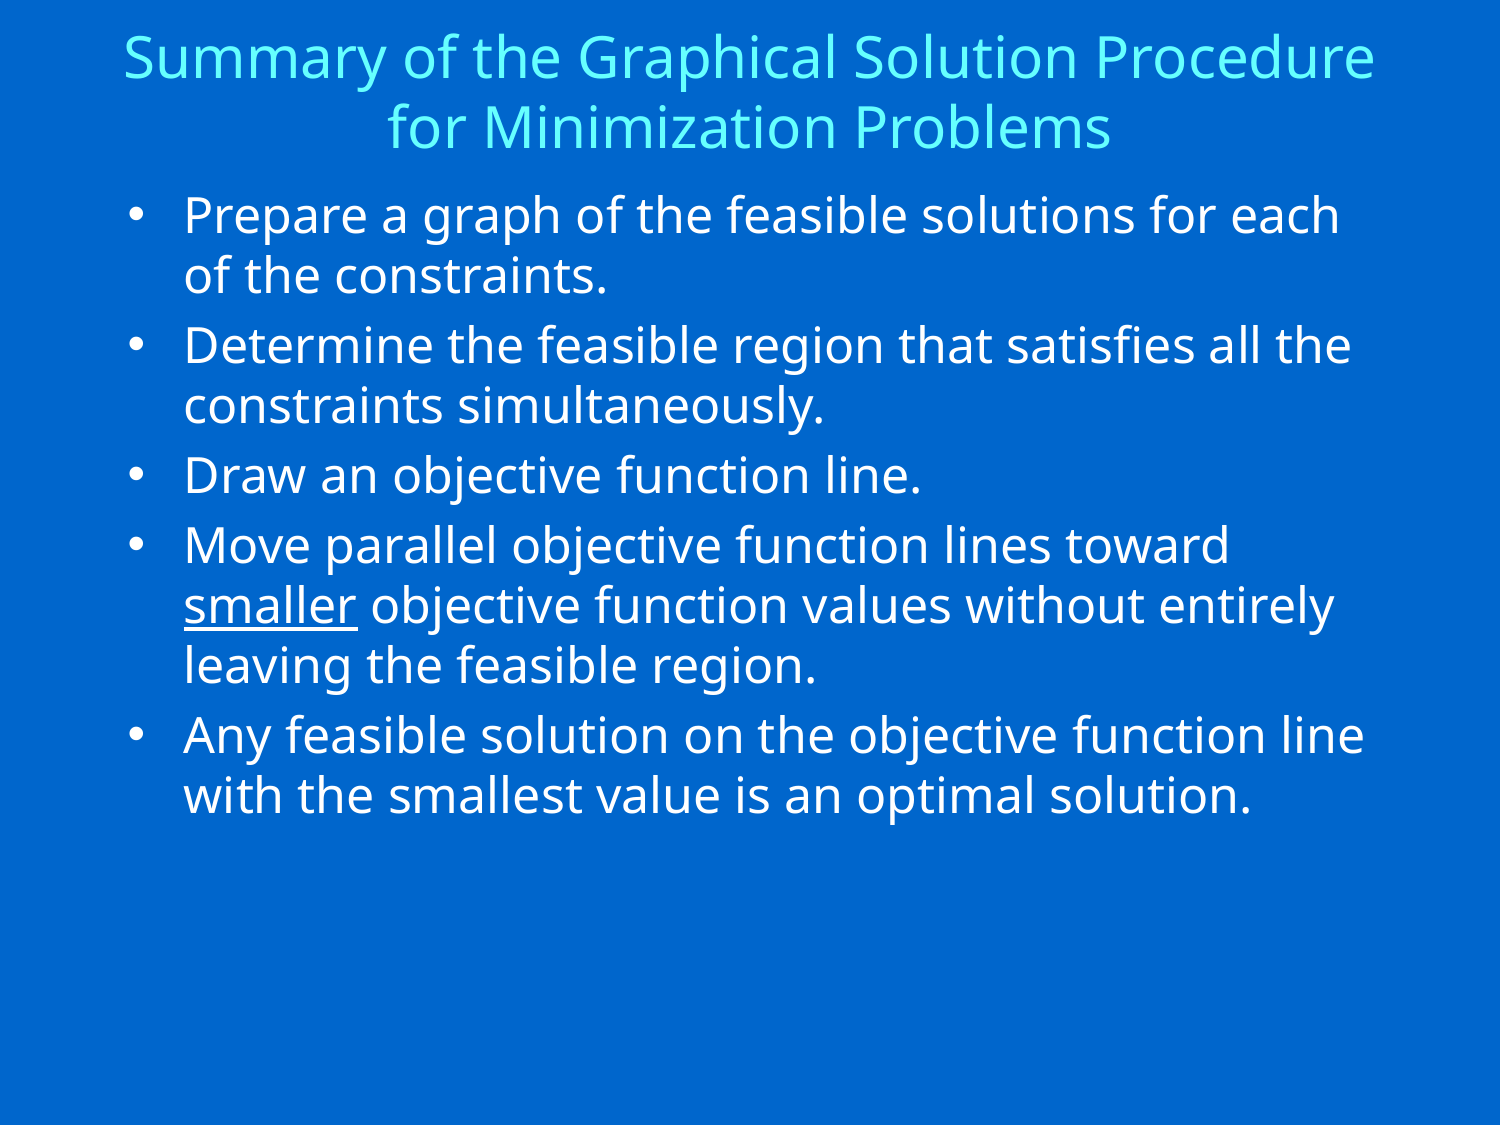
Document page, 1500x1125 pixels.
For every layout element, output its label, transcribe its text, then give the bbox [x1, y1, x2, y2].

text_box Prepare a graph of the feasible solutions for each of the constraints. Determine the feasible region that satisfies all the constraints simultaneously. Draw an objective function line. Move parallel objective function lines toward smaller objective function values without entirely leaving the feasible region. Any feasible solution on the objective function line with the smallest value is an optimal solution. [112, 175, 1385, 927]
text_box Summary of the Graphical Solution Procedure for Minimization Problems [87, 23, 1414, 158]
